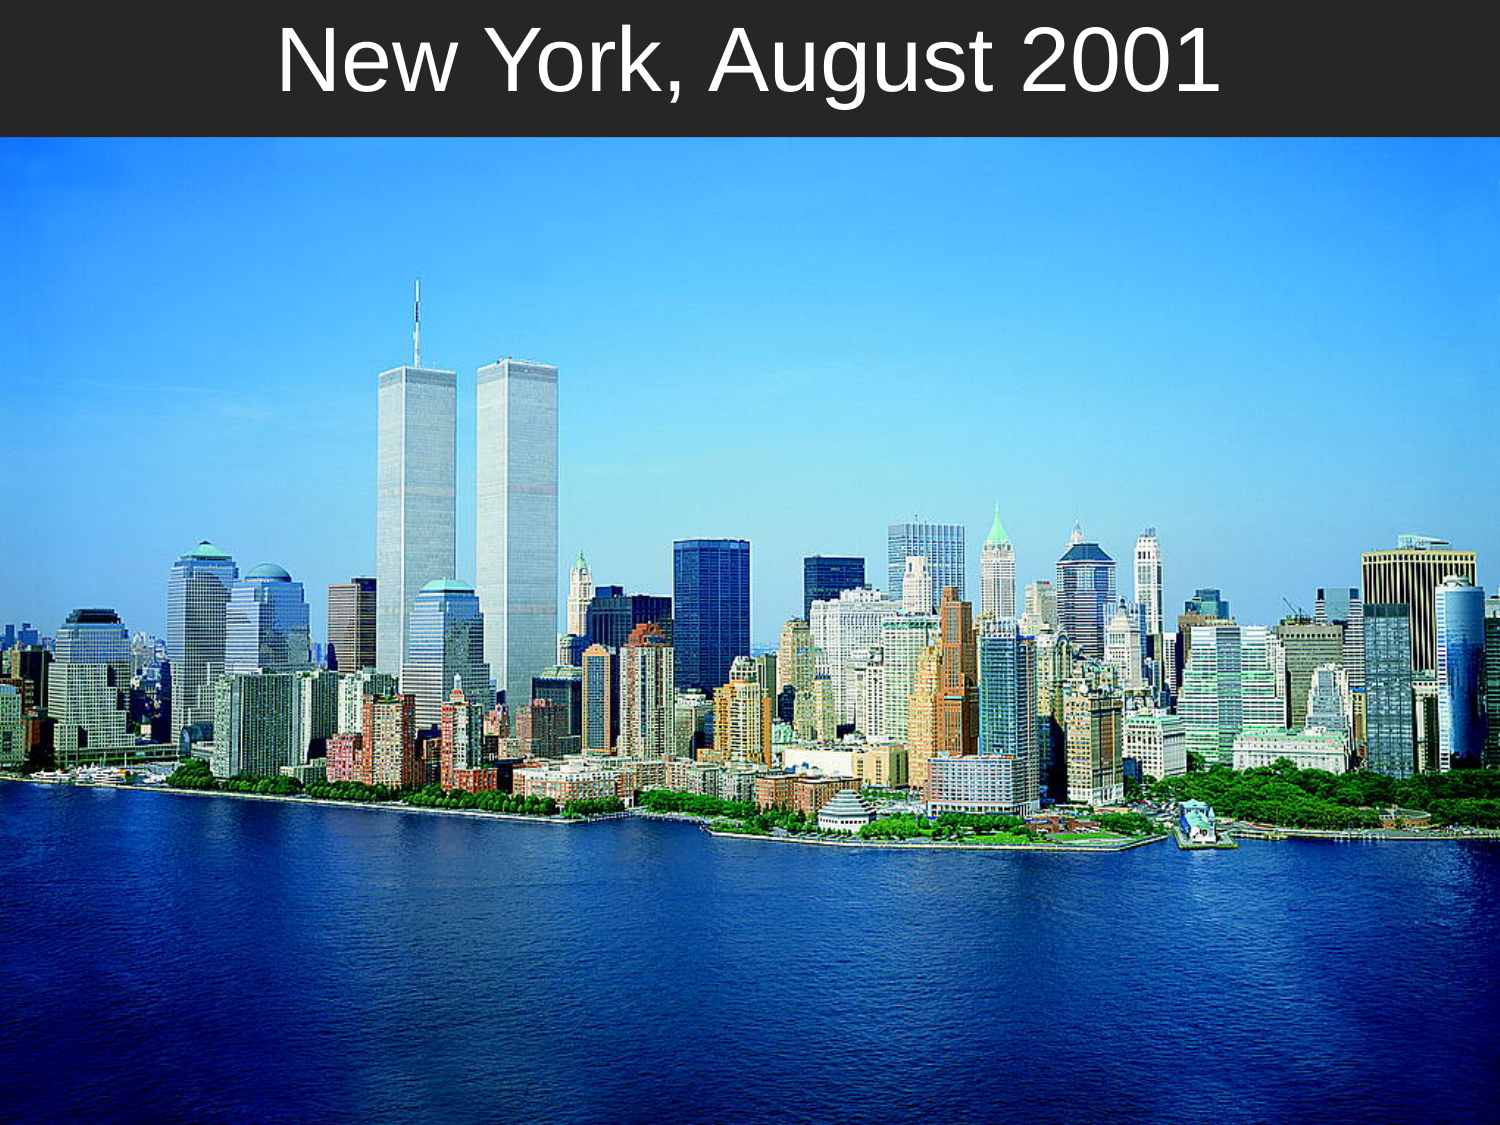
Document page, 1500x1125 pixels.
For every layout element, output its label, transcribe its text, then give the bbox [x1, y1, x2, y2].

picture [0, 89, 1500, 1125]
title New York, August 2001 [0, 0, 1500, 89]
